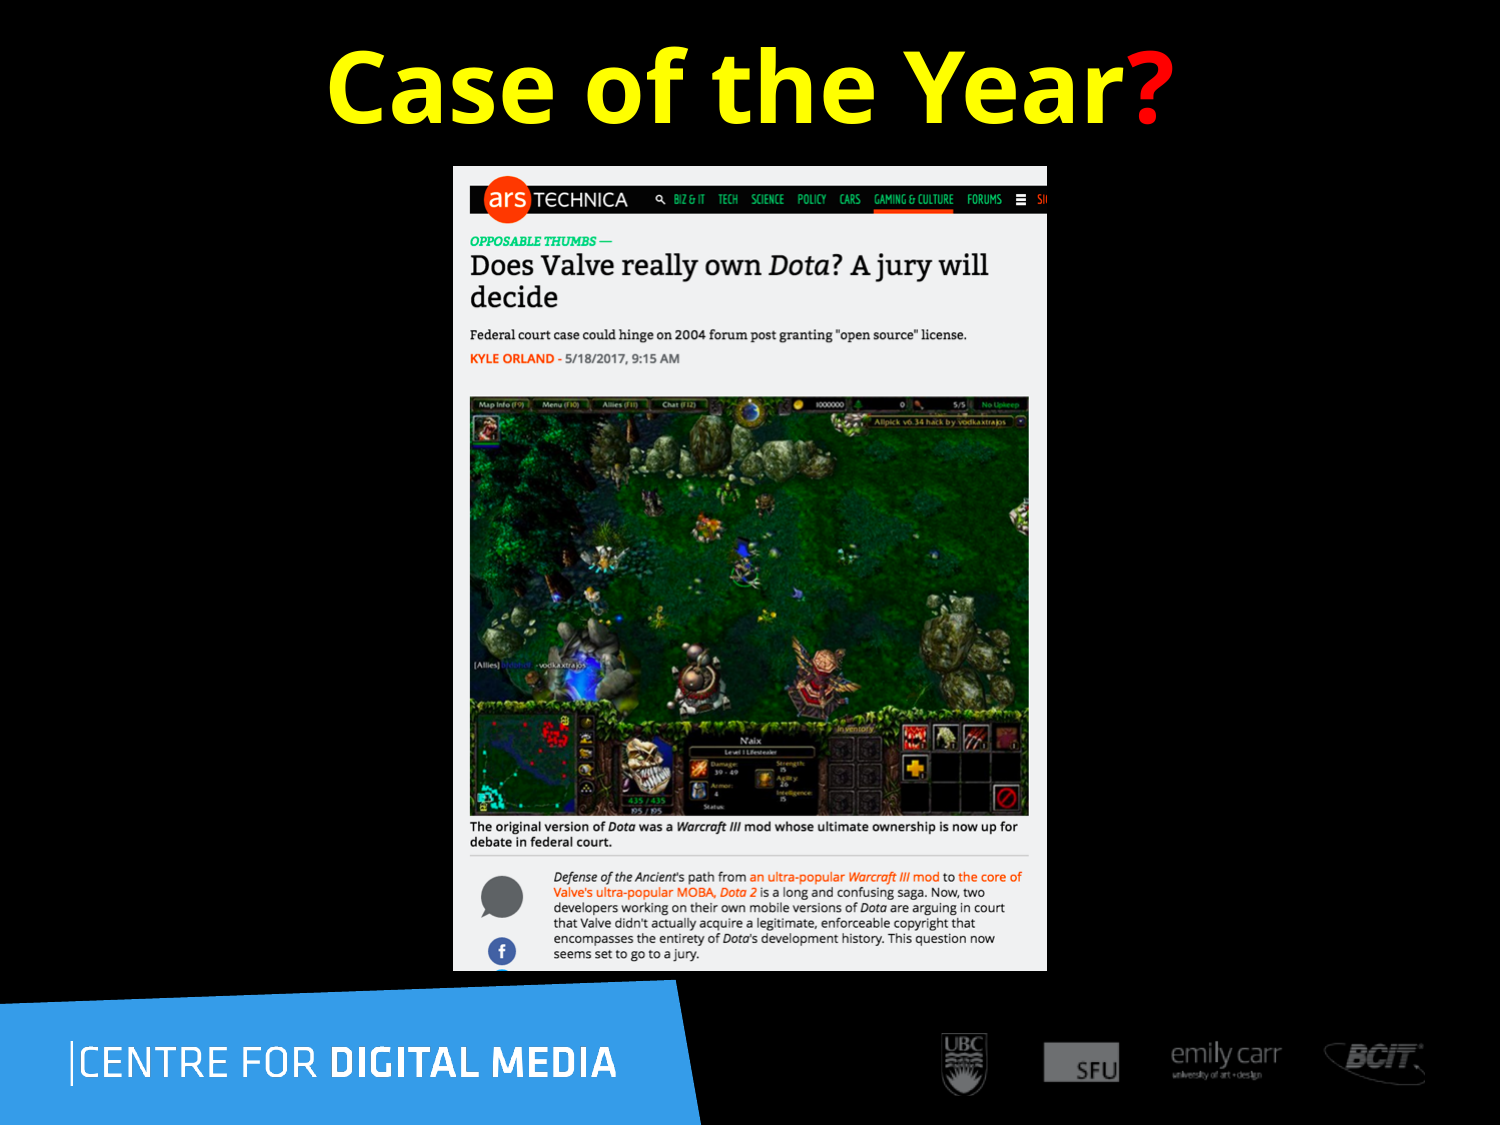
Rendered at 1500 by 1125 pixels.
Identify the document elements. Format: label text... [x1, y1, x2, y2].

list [452, 166, 1048, 972]
title Case of the Year? [0, 0, 1500, 167]
